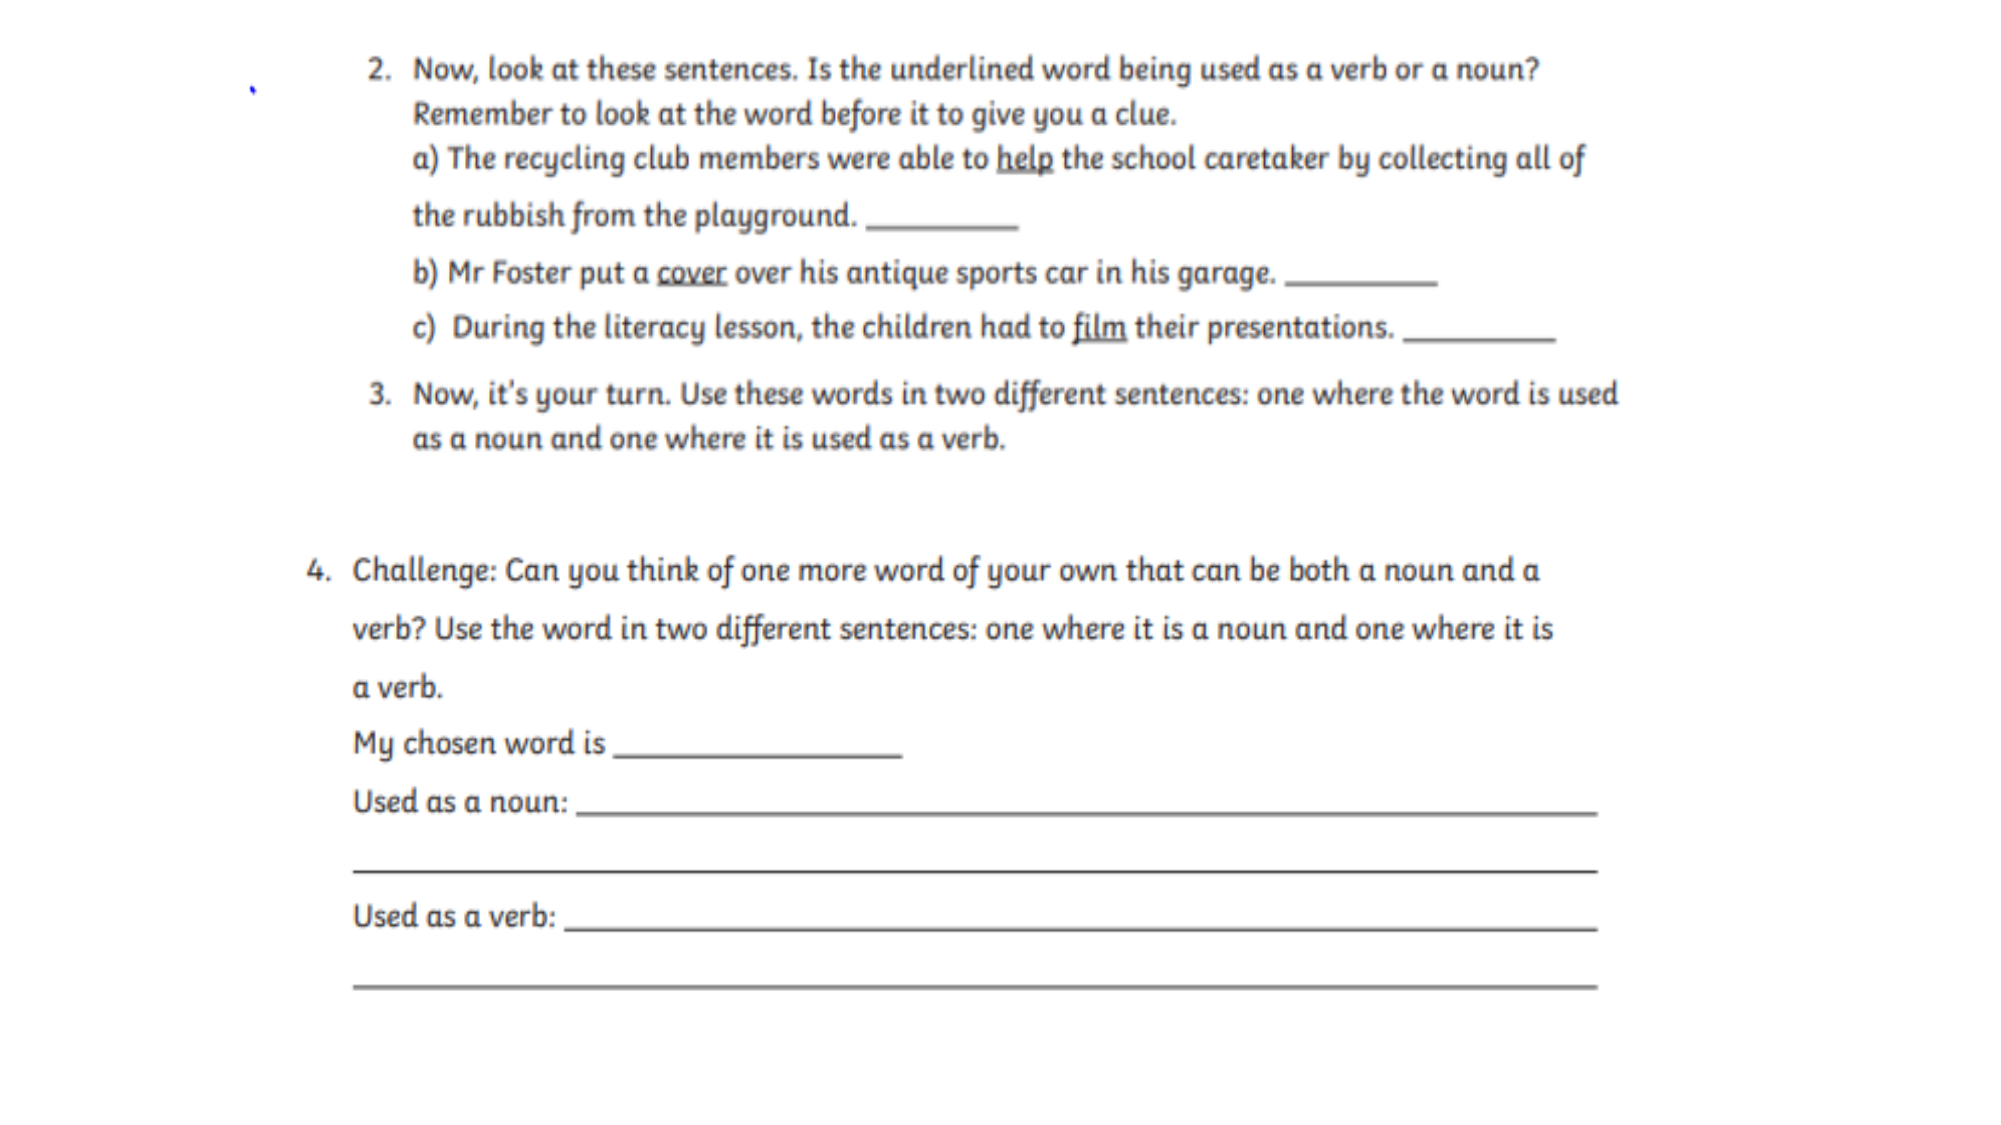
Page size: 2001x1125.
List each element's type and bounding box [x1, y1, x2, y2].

picture [291, 538, 1650, 1024]
picture [249, 30, 1674, 468]
